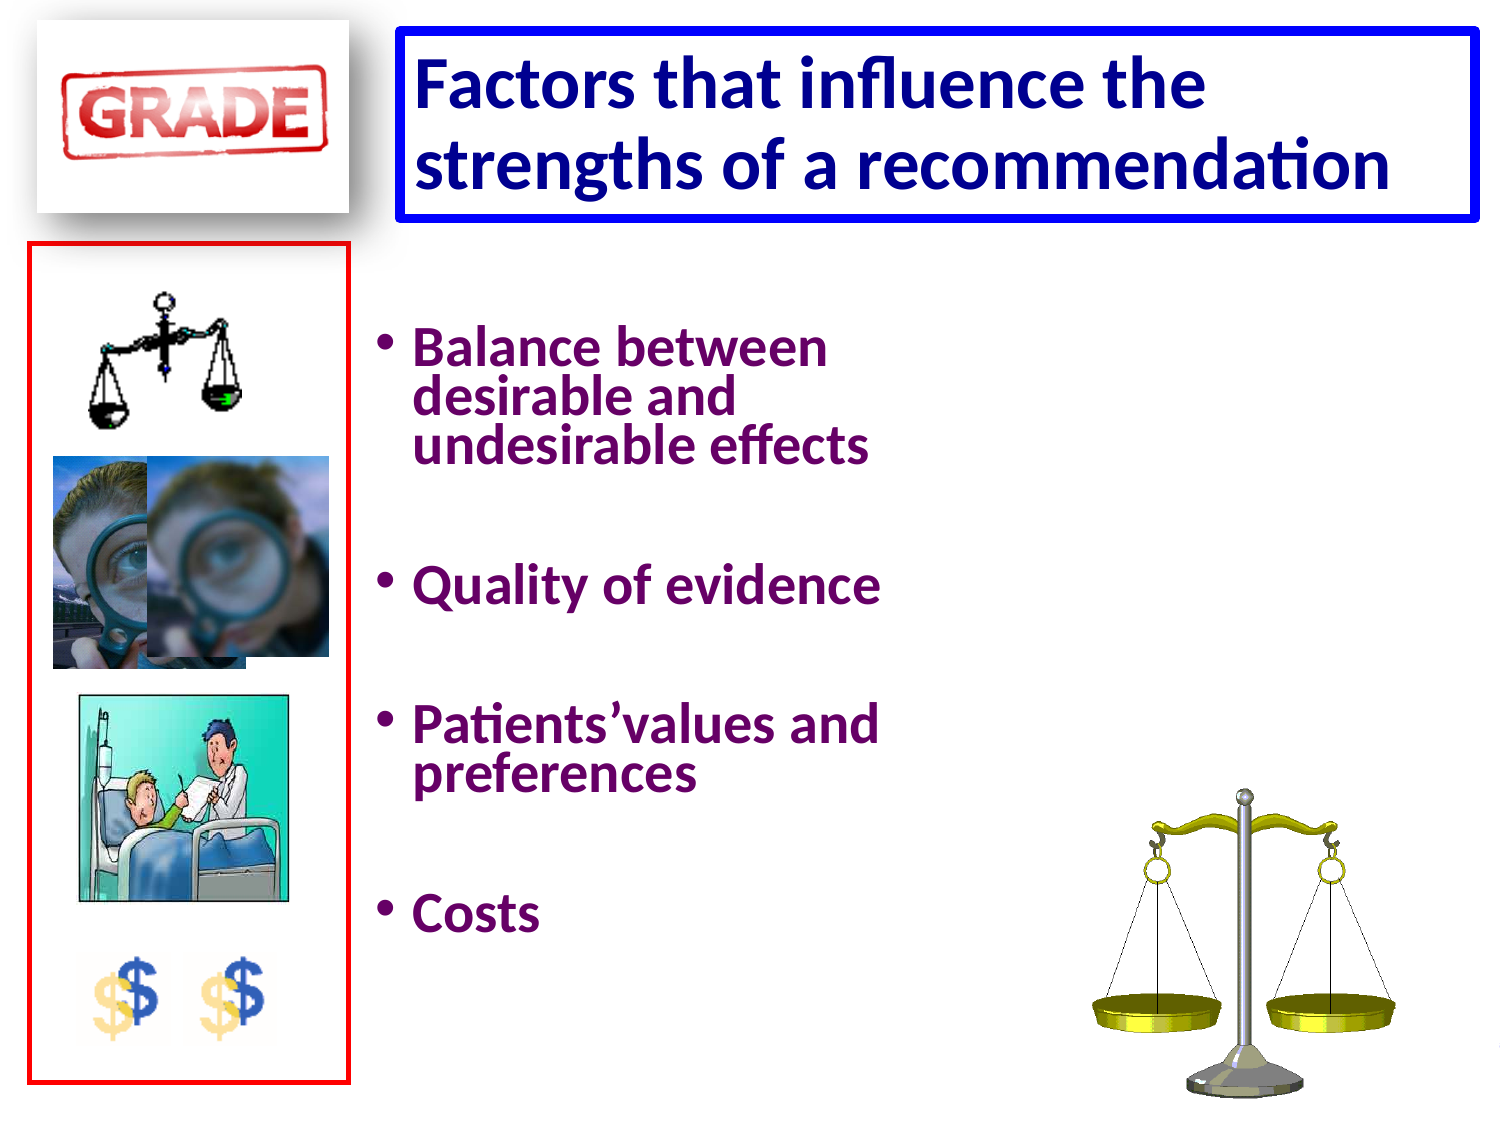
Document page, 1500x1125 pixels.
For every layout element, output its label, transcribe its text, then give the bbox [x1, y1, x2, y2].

picture [88, 290, 242, 432]
list Balance between desirable and undesirable effects Quality of evidence Patients’values and preferences Costs [360, 320, 1023, 1063]
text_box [147, 456, 329, 657]
text_box [29, 243, 349, 1083]
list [76, 692, 290, 905]
picture [988, 762, 1500, 1125]
picture [182, 952, 277, 1047]
picture [53, 456, 246, 670]
picture [37, 20, 349, 213]
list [76, 952, 171, 1047]
title Factors that influence the strengths of a recommendation [399, 31, 1475, 219]
